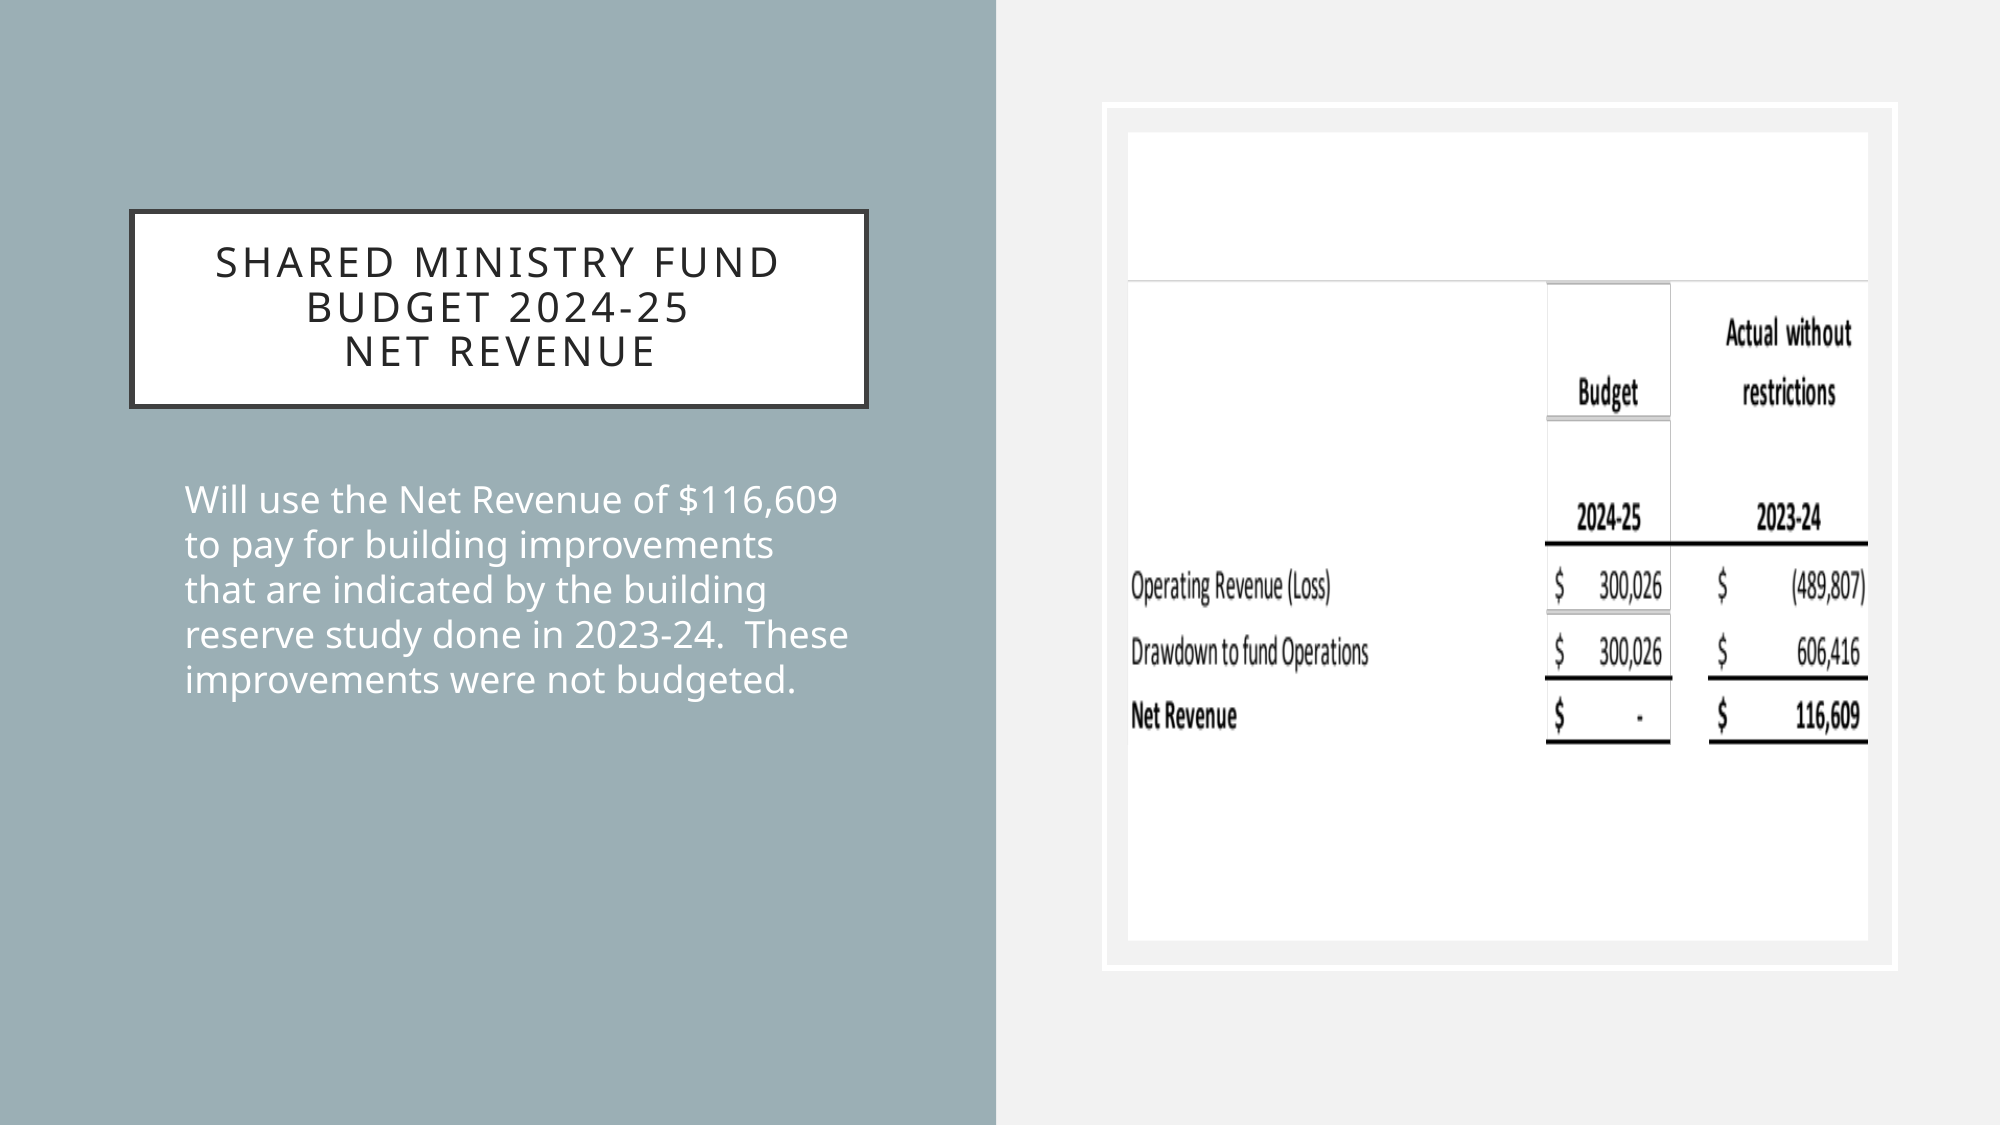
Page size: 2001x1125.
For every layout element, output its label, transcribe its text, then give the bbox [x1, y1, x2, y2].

picture [1127, 280, 1868, 745]
list Will use the Net Revenue of $116,609 to pay for building improvements that are indicated by the building reserve study done in 2023-24. These improvements were not budgeted. [131, 468, 867, 969]
text_box [0, 0, 997, 1125]
text_box [1127, 131, 1869, 942]
title Shared Ministry Fund Budget 2024-25 Net Revenue [129, 209, 869, 409]
text_box [1103, 104, 1896, 969]
